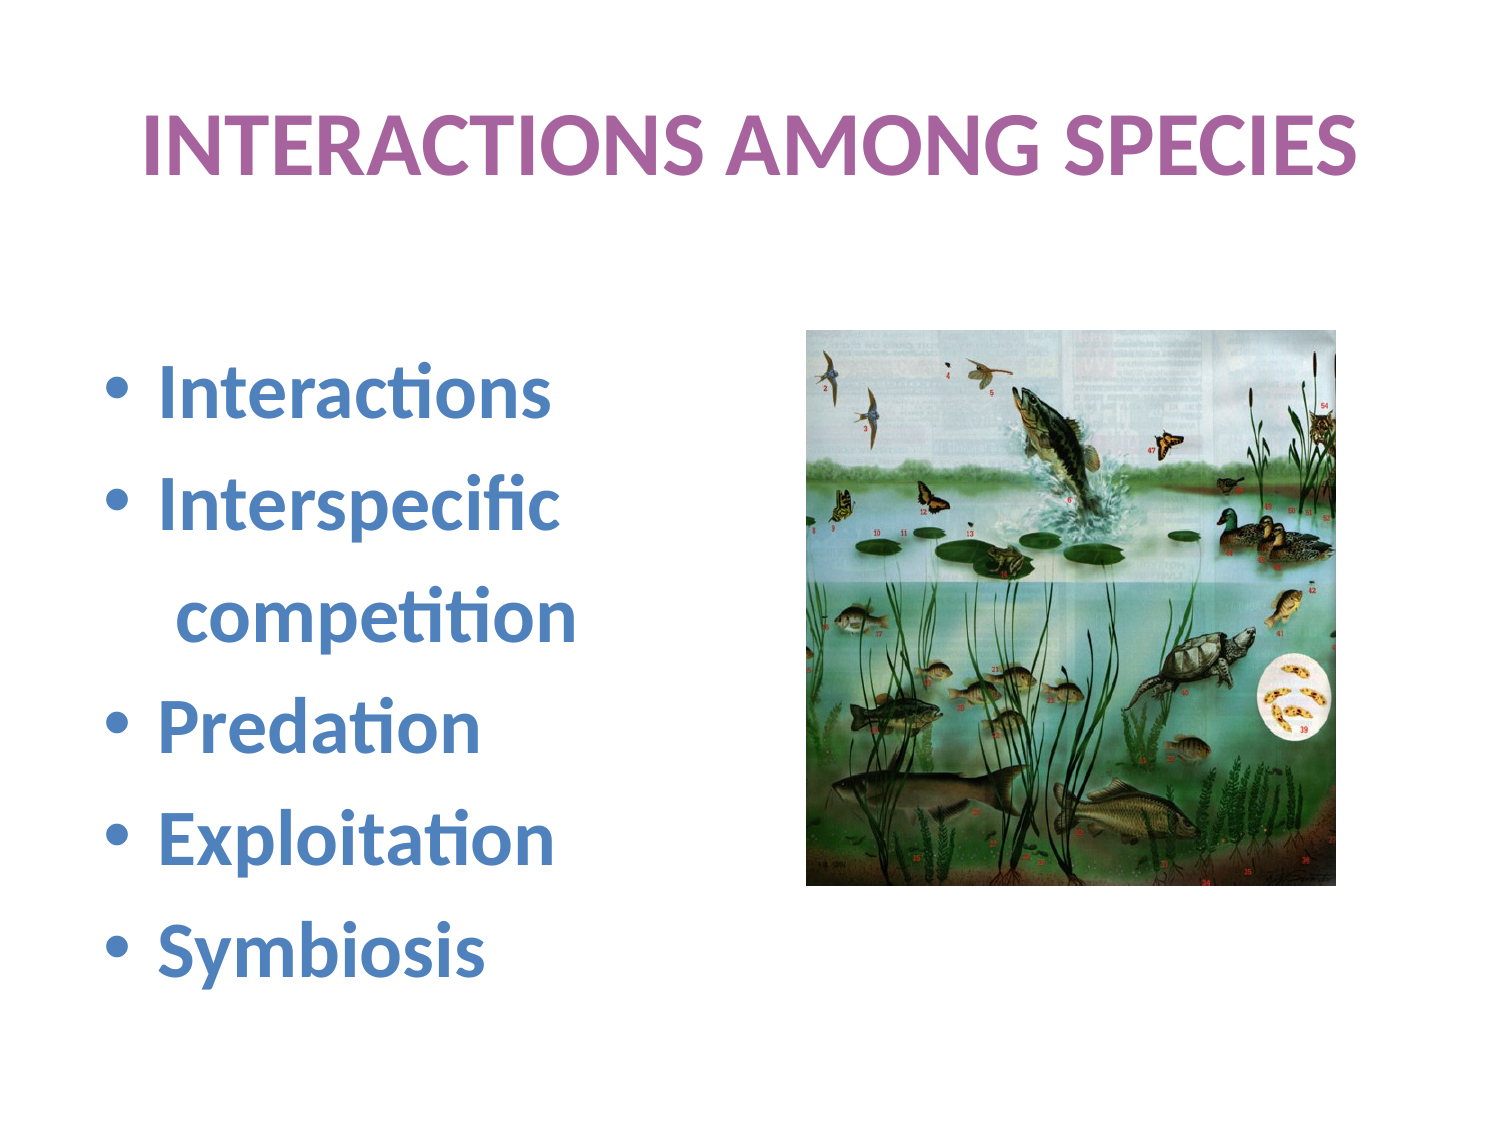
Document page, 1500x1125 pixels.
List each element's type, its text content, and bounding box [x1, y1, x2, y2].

list Interactions Interspecific competition Predation Exploitation Symbiosis [88, 330, 1470, 1007]
picture [806, 330, 1337, 886]
title INTERACTIONS AMONG SPECIES [74, 44, 1426, 233]
